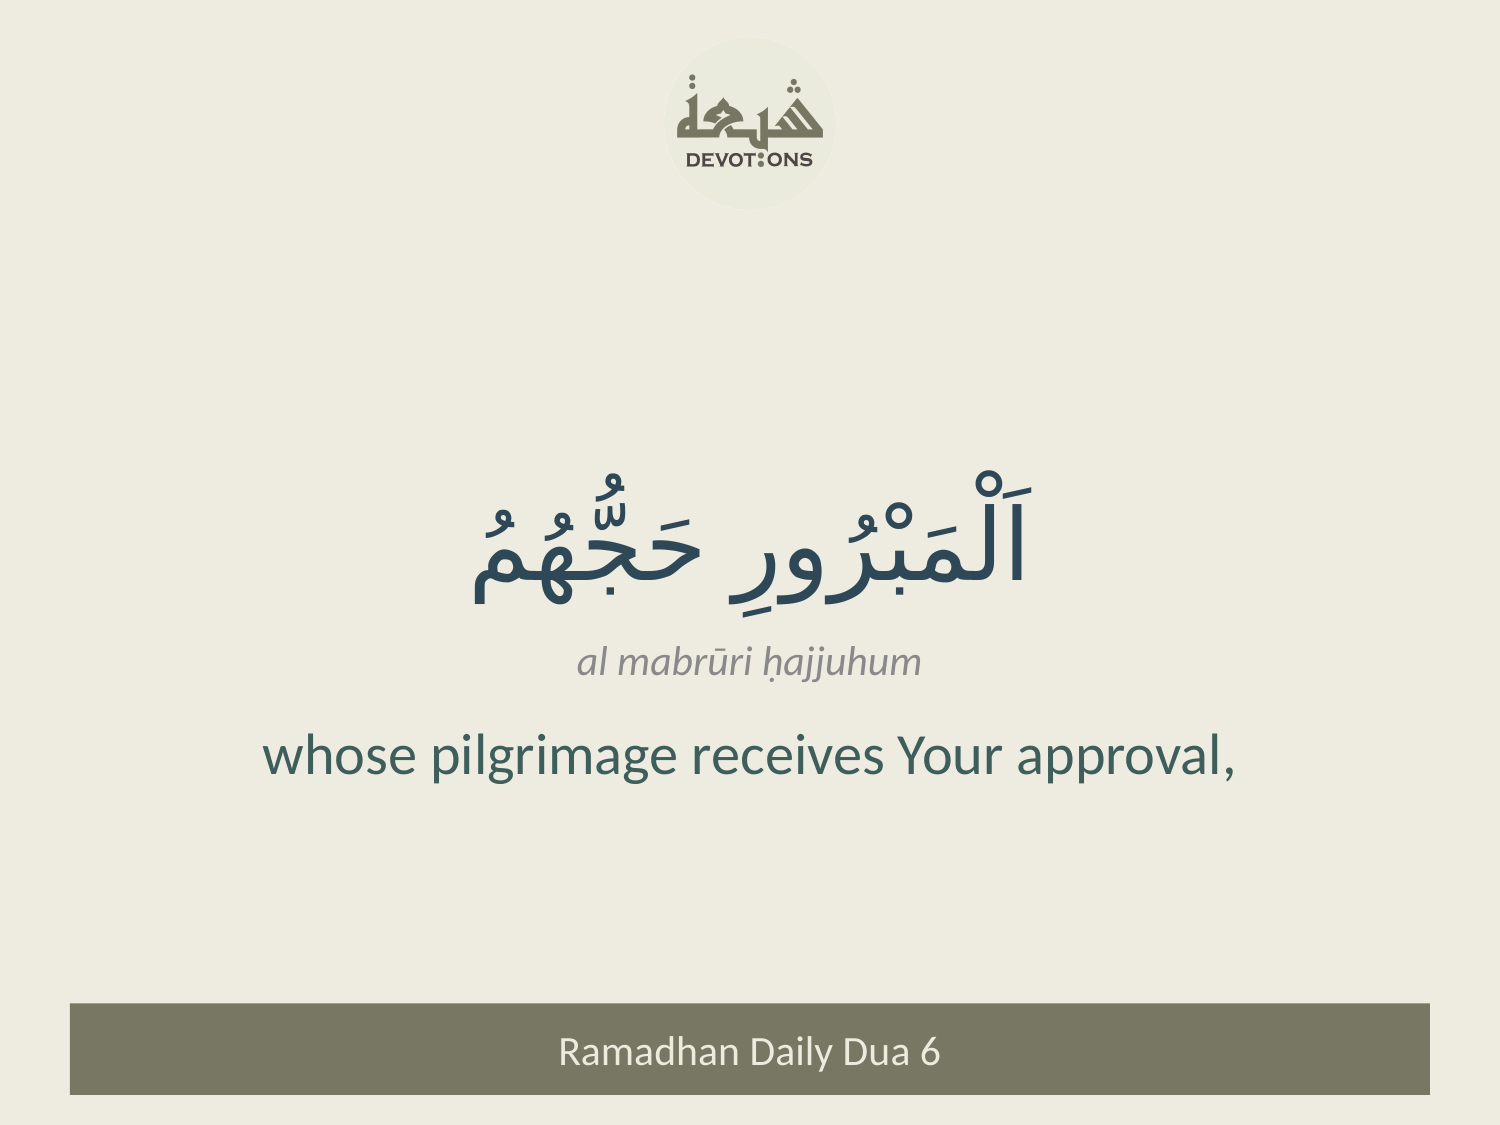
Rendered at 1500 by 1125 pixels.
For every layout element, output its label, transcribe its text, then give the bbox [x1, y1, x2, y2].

picture [656, 29, 844, 203]
list اَلْمَبْرُورِ حَجُّهُمُ al mabrūri ḥajjuhum whose pilgrimage receives Your approval, [69, 203, 1430, 1003]
list Ramadhan Daily Dua 6 [69, 1003, 1430, 1095]
